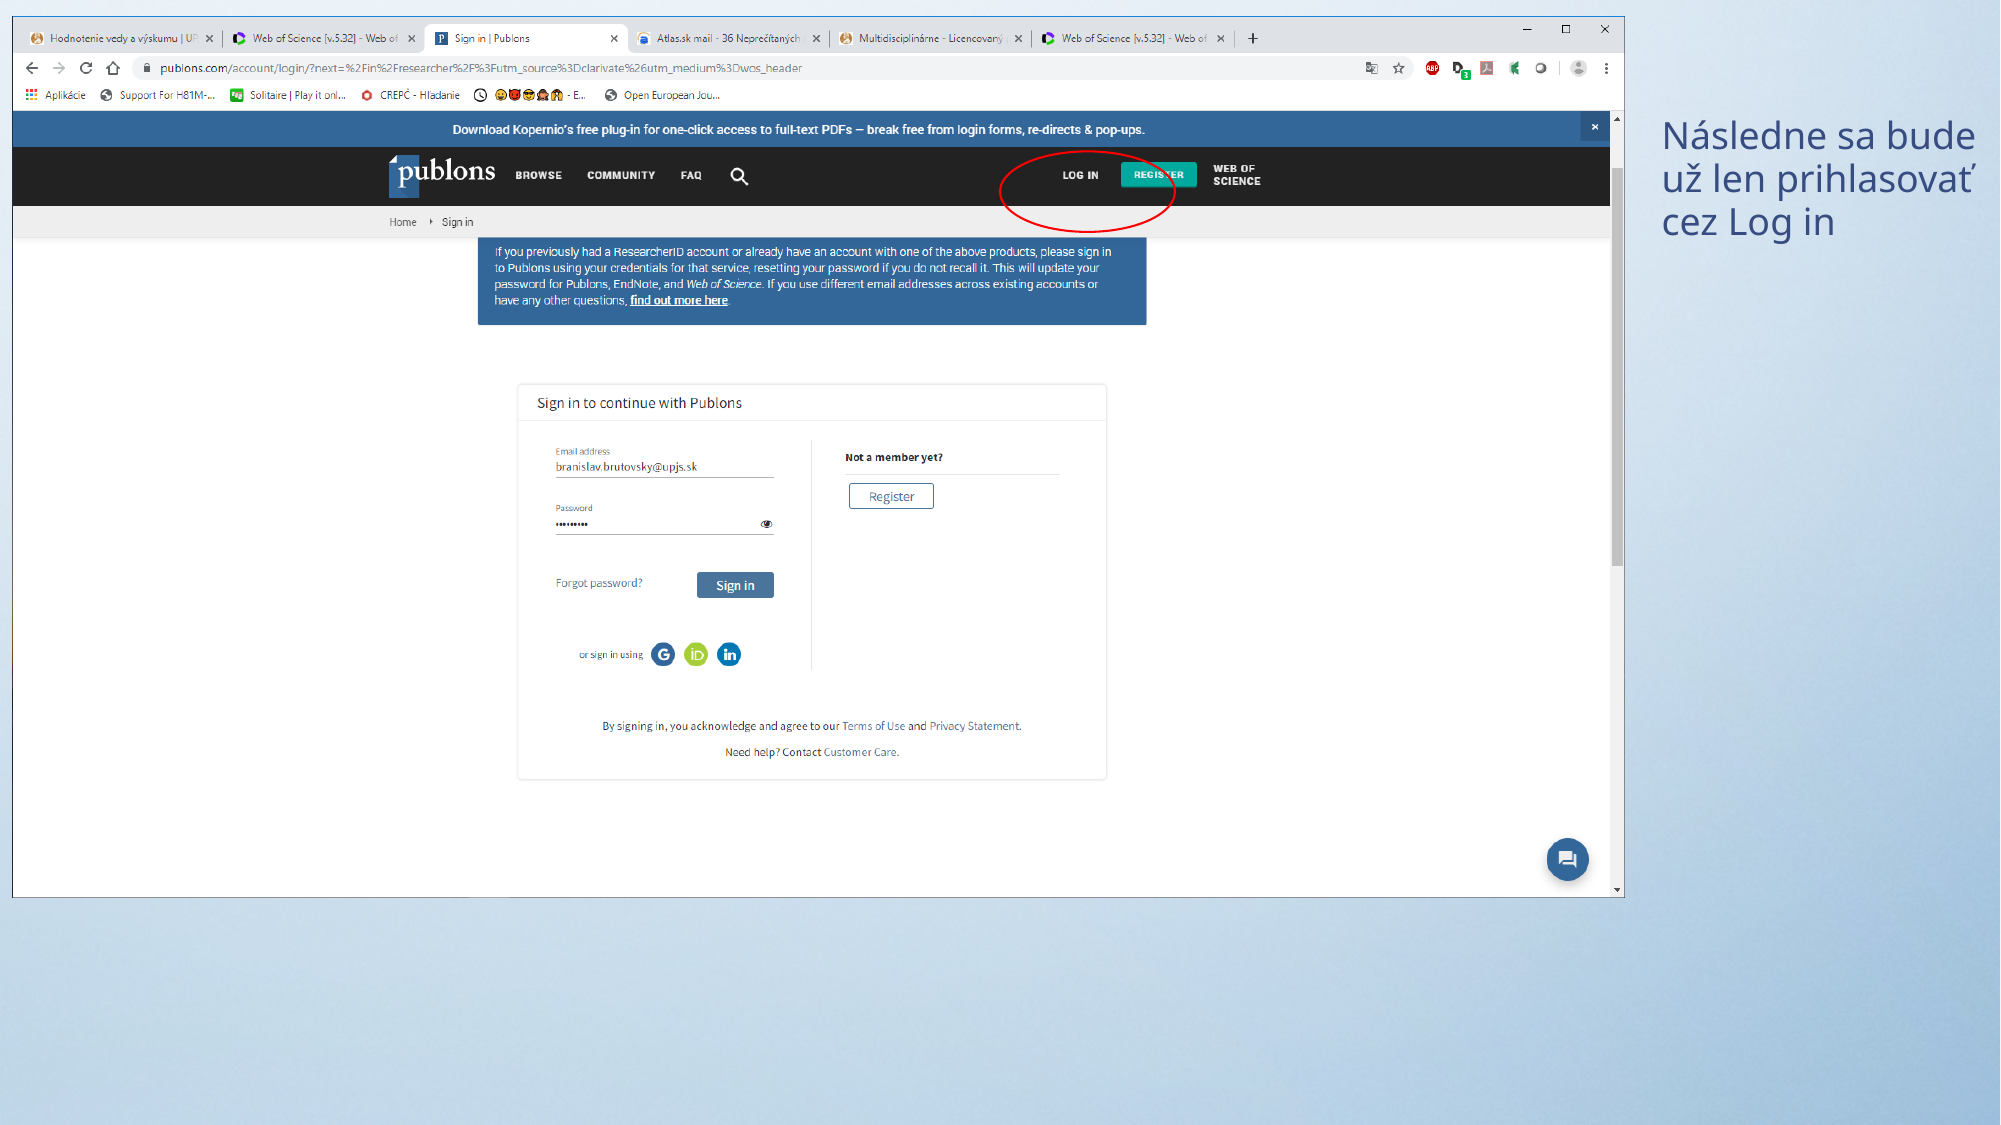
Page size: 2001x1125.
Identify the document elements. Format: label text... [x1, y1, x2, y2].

picture [0, 0, 2001, 1125]
text_box Následne sa bude už len prihlasovať cez Log in [1646, 108, 1992, 252]
